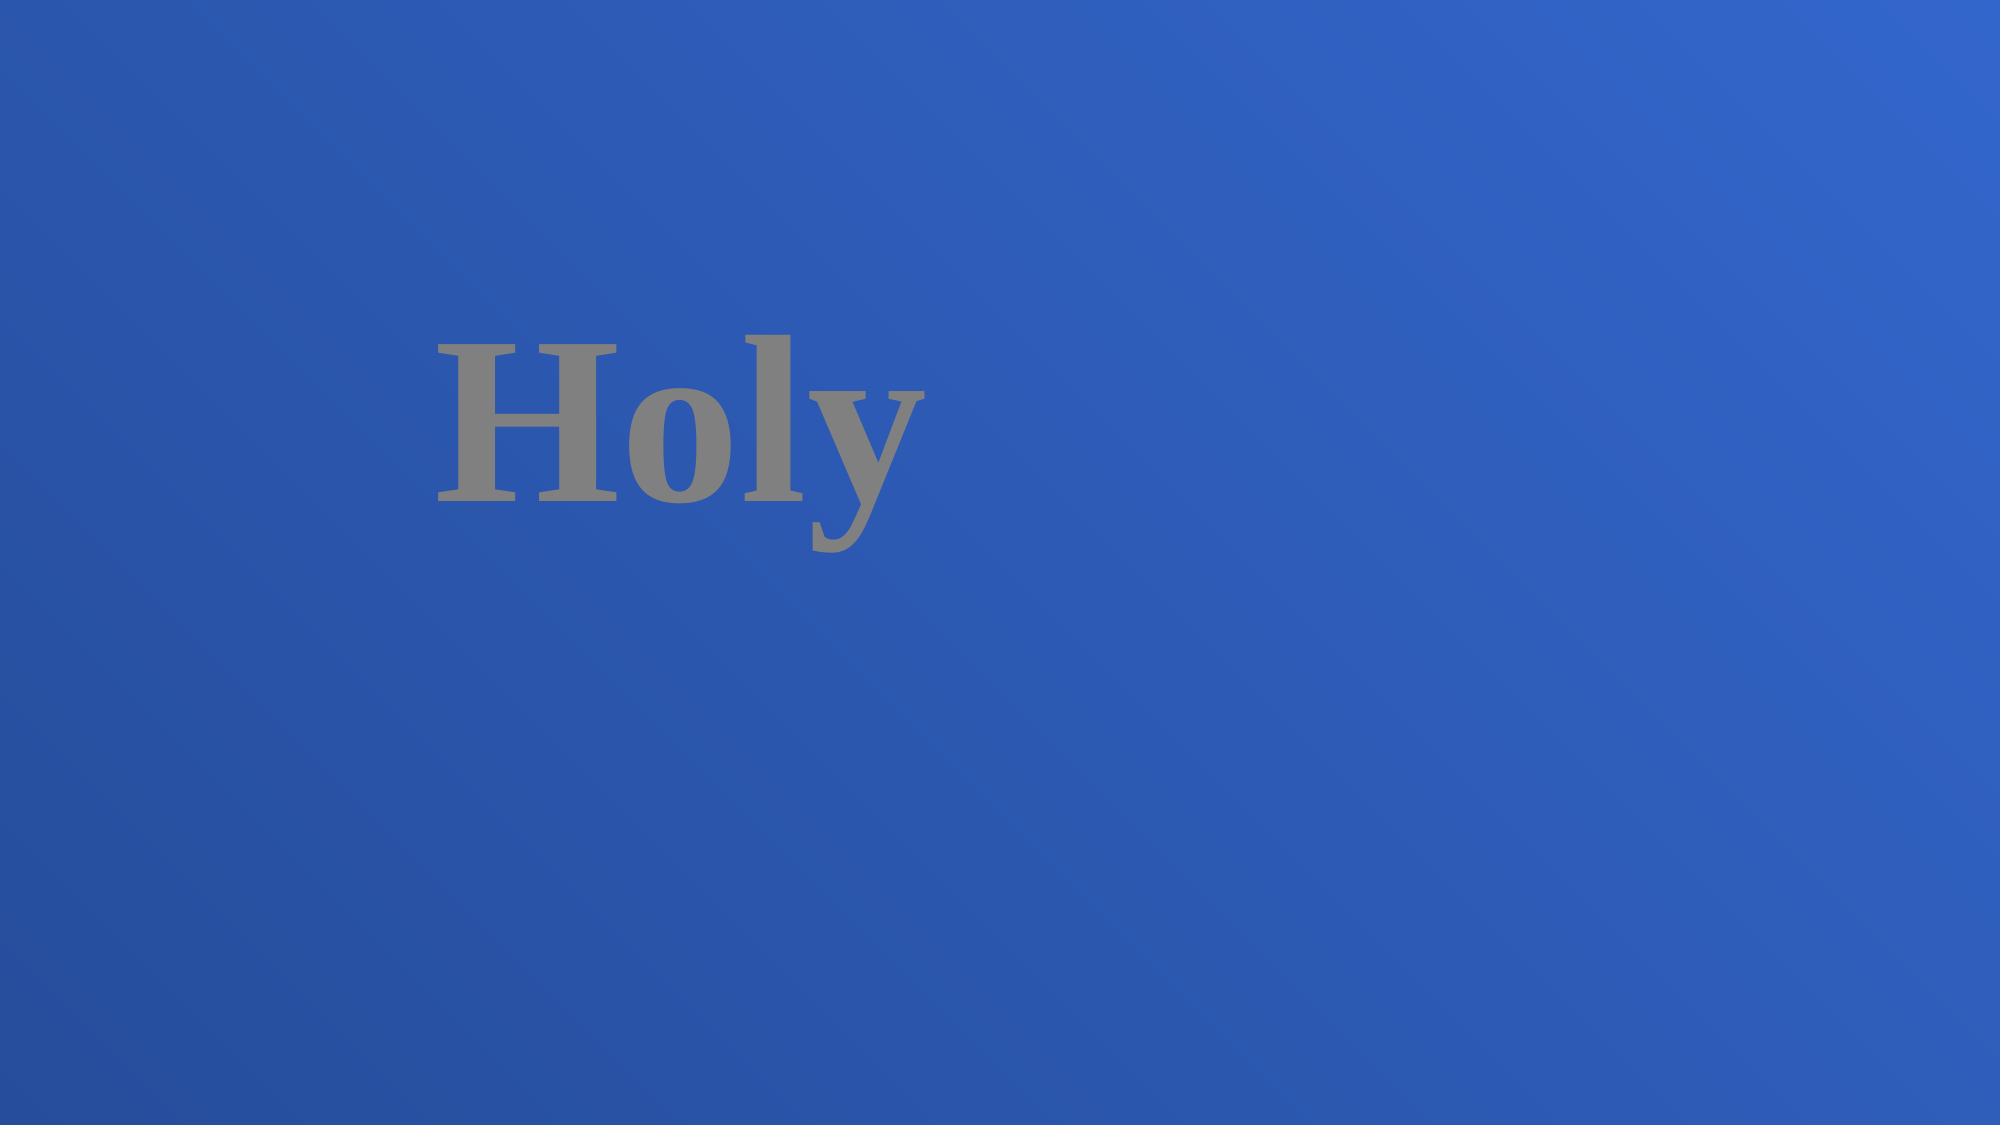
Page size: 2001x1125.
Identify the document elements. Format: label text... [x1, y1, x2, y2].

text_box Holy [0, 287, 2000, 557]
